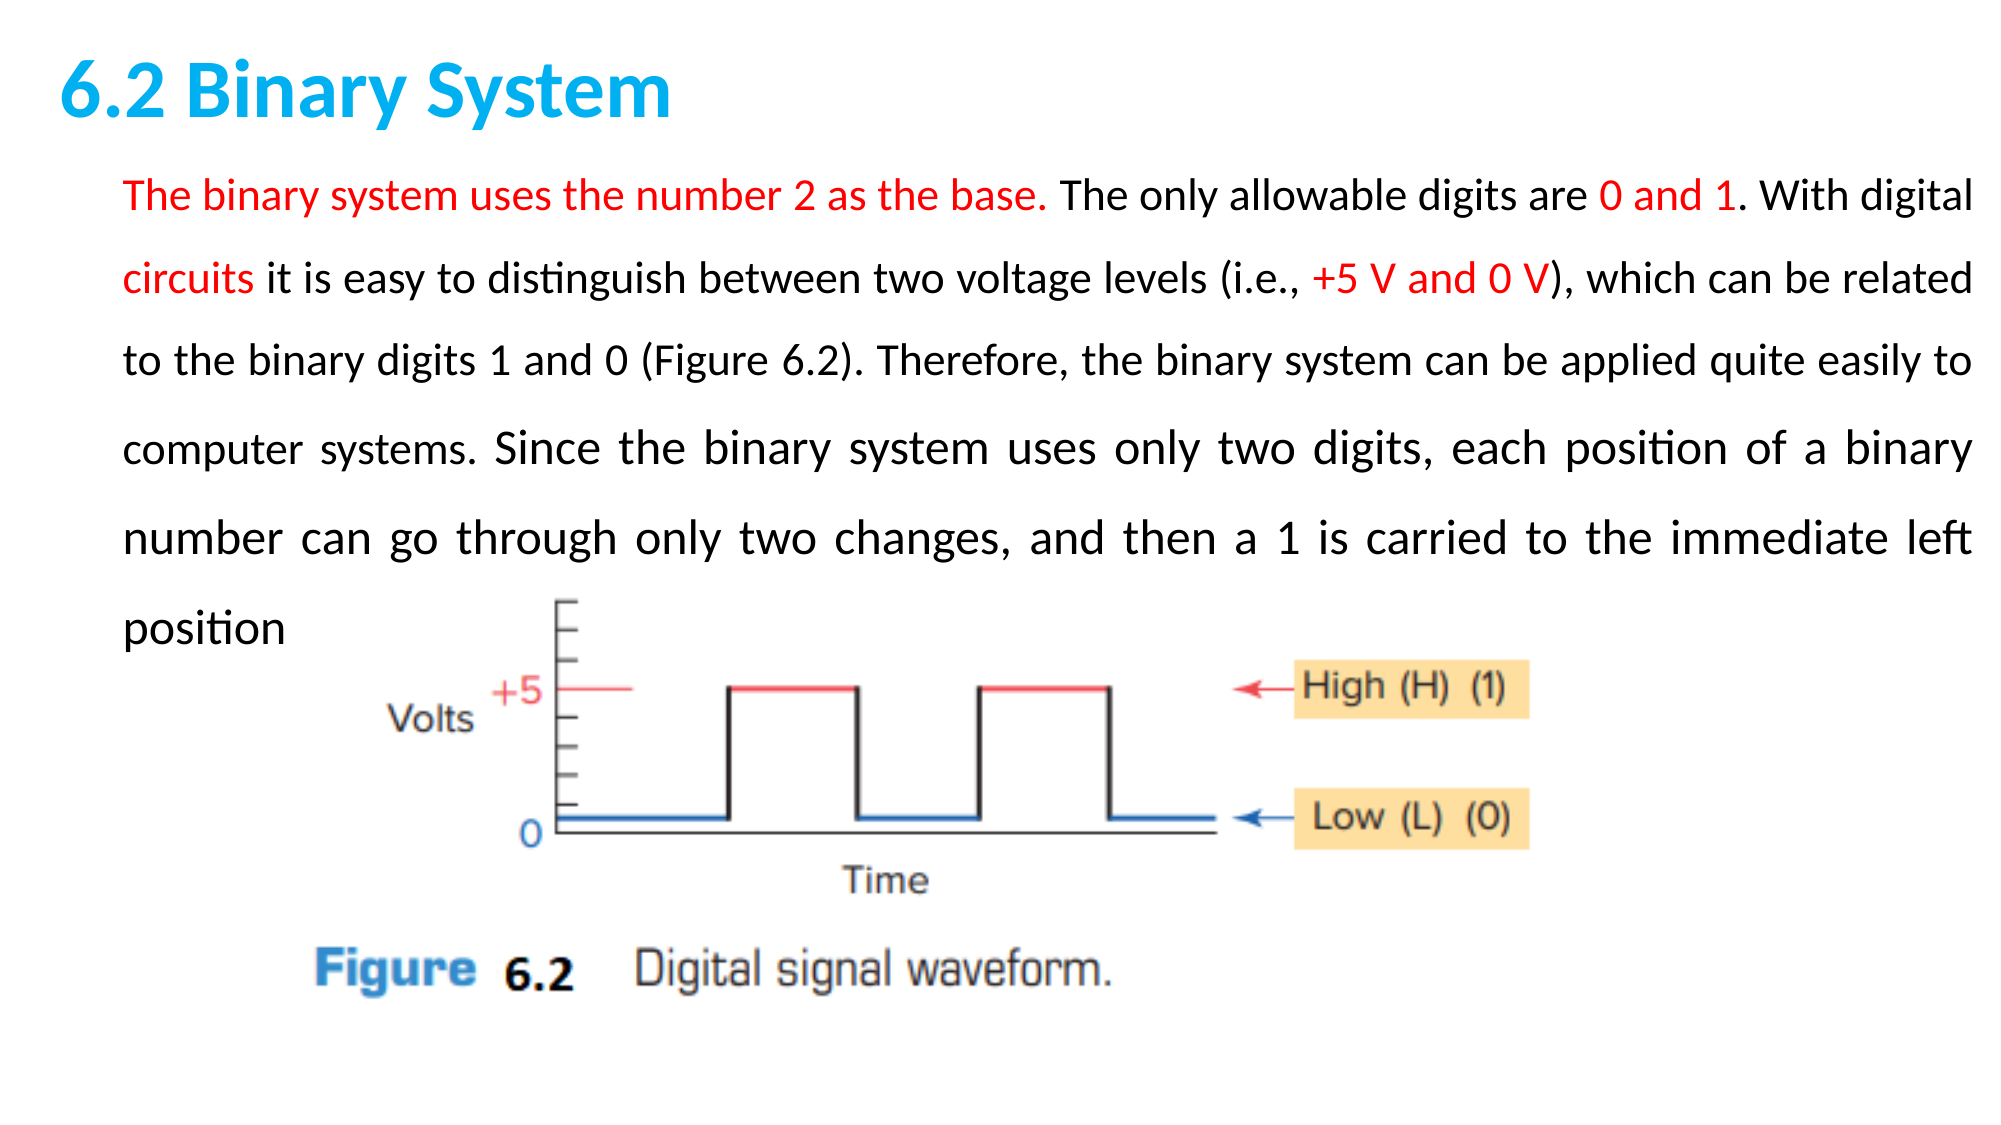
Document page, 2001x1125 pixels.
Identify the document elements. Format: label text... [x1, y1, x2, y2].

text_box The binary system uses the number 2 as the base. The only allowable digits are 0 and 1. With digital circuits it is easy to distinguish between two voltage levels (i.e., +5 V and 0 V), which can be related to the binary digits 1 and 0 (Figure 6.2). Therefore, the binary system can be applied quite easily to computer systems. Since the binary system uses only two digits, each position of a binary number can go through only two changes, and then a 1 is carried to the immediate left position. [107, 129, 1989, 662]
picture [287, 576, 1602, 1053]
text_box 6.2 Binary System [45, 27, 689, 142]
